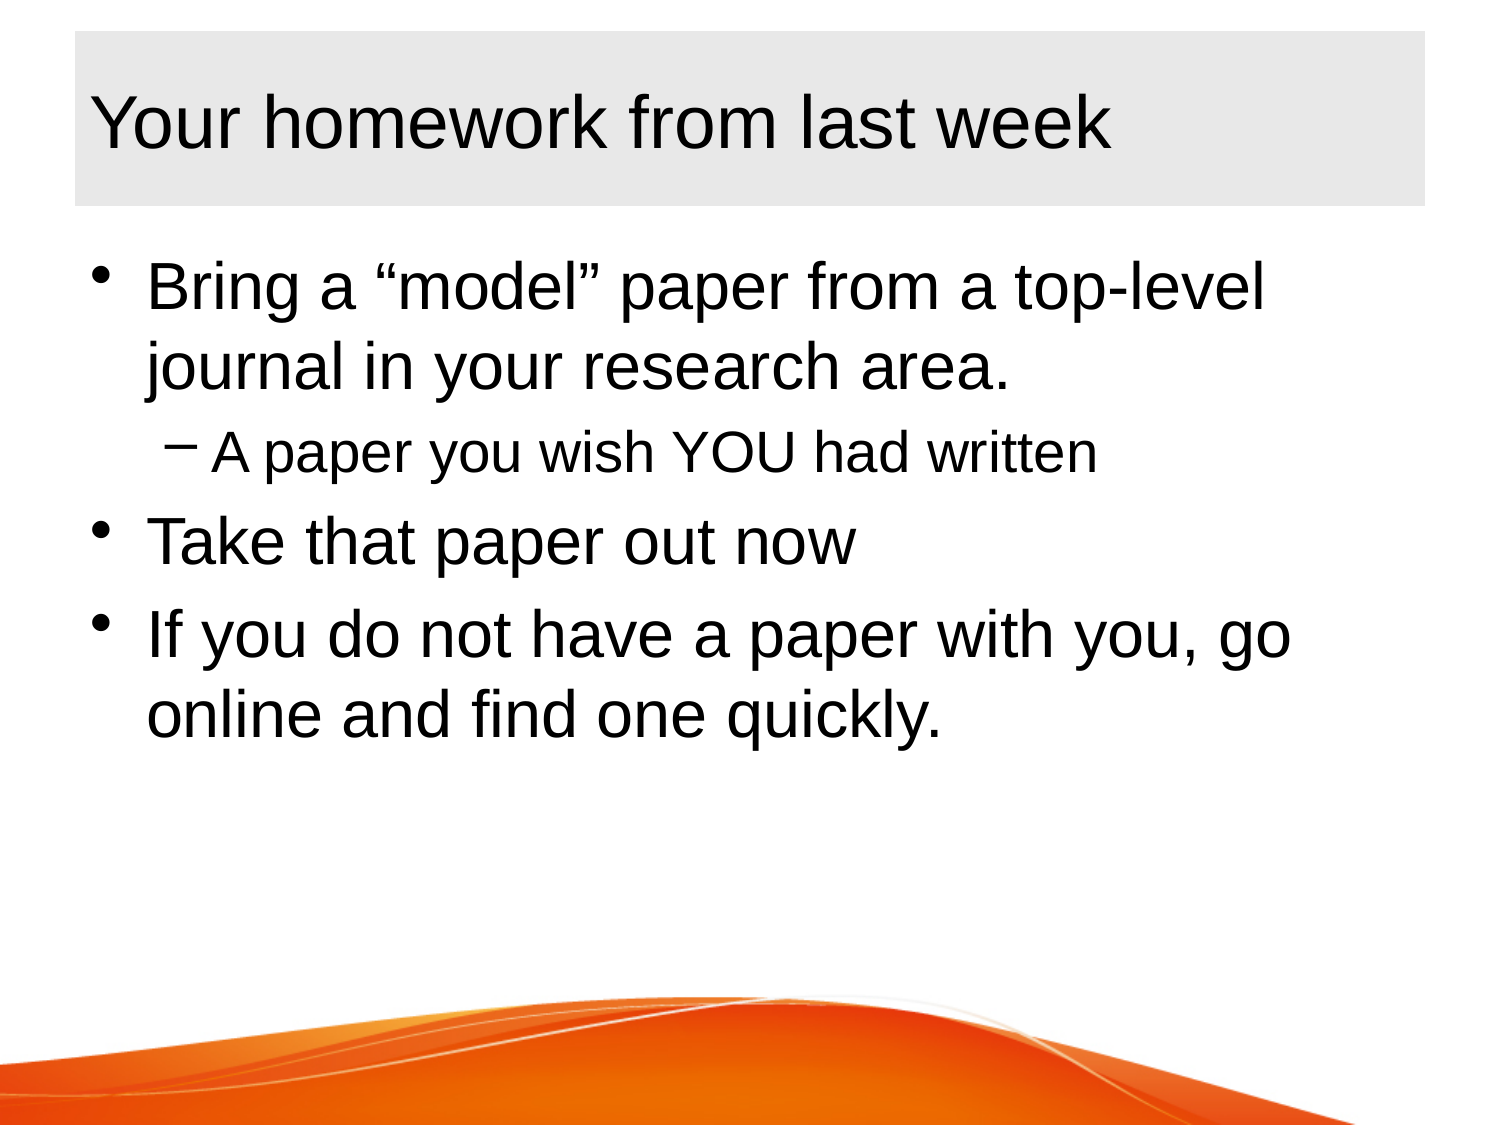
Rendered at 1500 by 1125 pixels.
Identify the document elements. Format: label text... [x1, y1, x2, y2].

picture [0, 0, 1500, 1125]
title Your homework from last week [74, 30, 1426, 207]
list Bring a “model” paper from a top-level journal in your research area. A paper you wish YOU had written Take that paper out now If you do not have a paper with you, go online and find one quickly. [74, 234, 1426, 1006]
